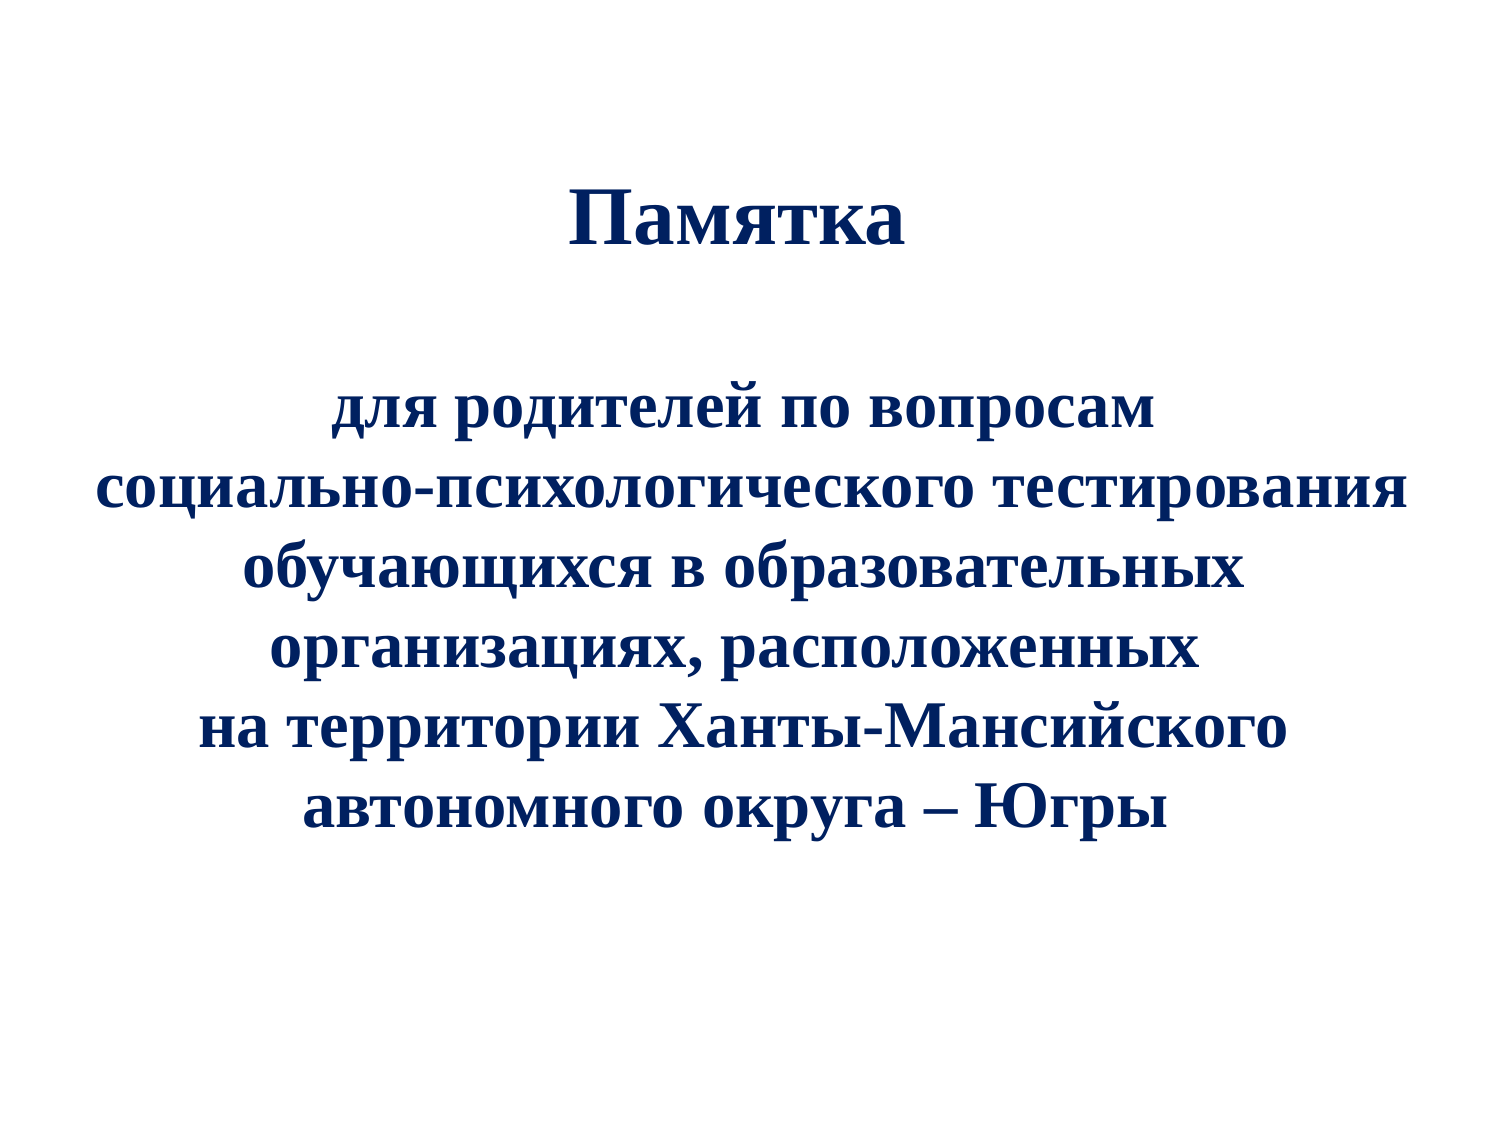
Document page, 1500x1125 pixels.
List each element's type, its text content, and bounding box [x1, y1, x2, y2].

text_box Памятка для родителей по вопросам социально-психологического тестирования обучающихся в образовательных организациях, расположенных на территории Ханты-Мансийского автономного округа – Югры [53, 113, 1436, 848]
